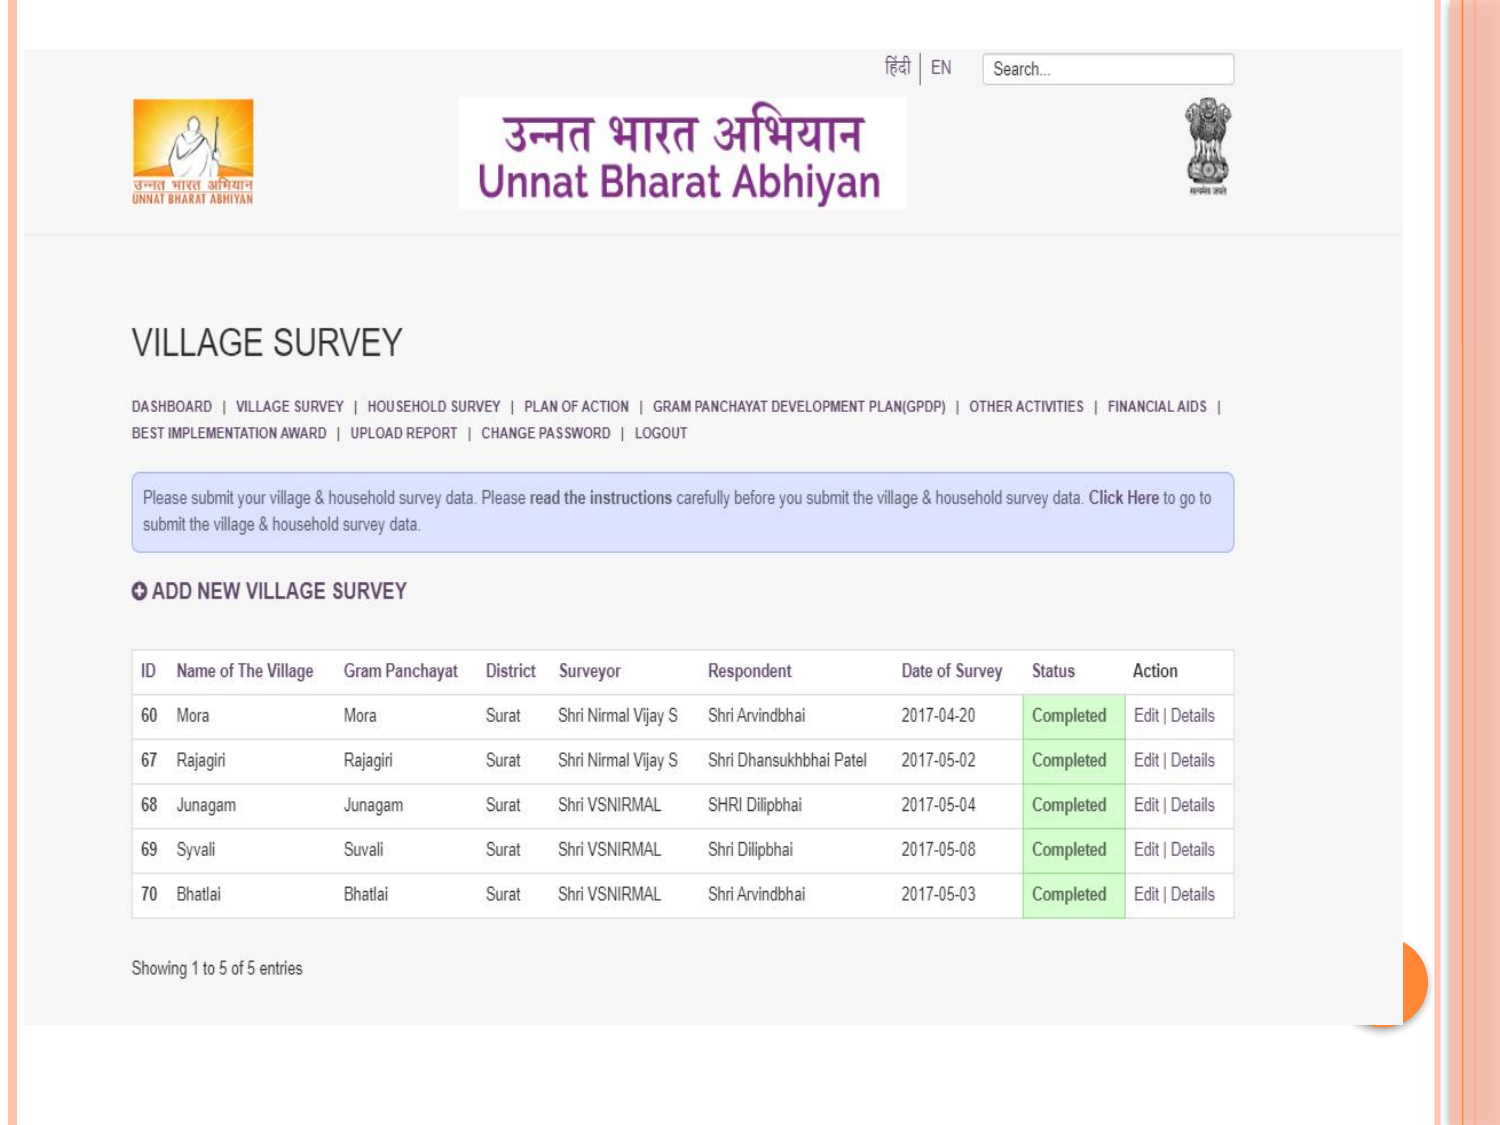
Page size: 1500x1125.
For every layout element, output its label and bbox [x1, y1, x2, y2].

list [24, 49, 1404, 1026]
